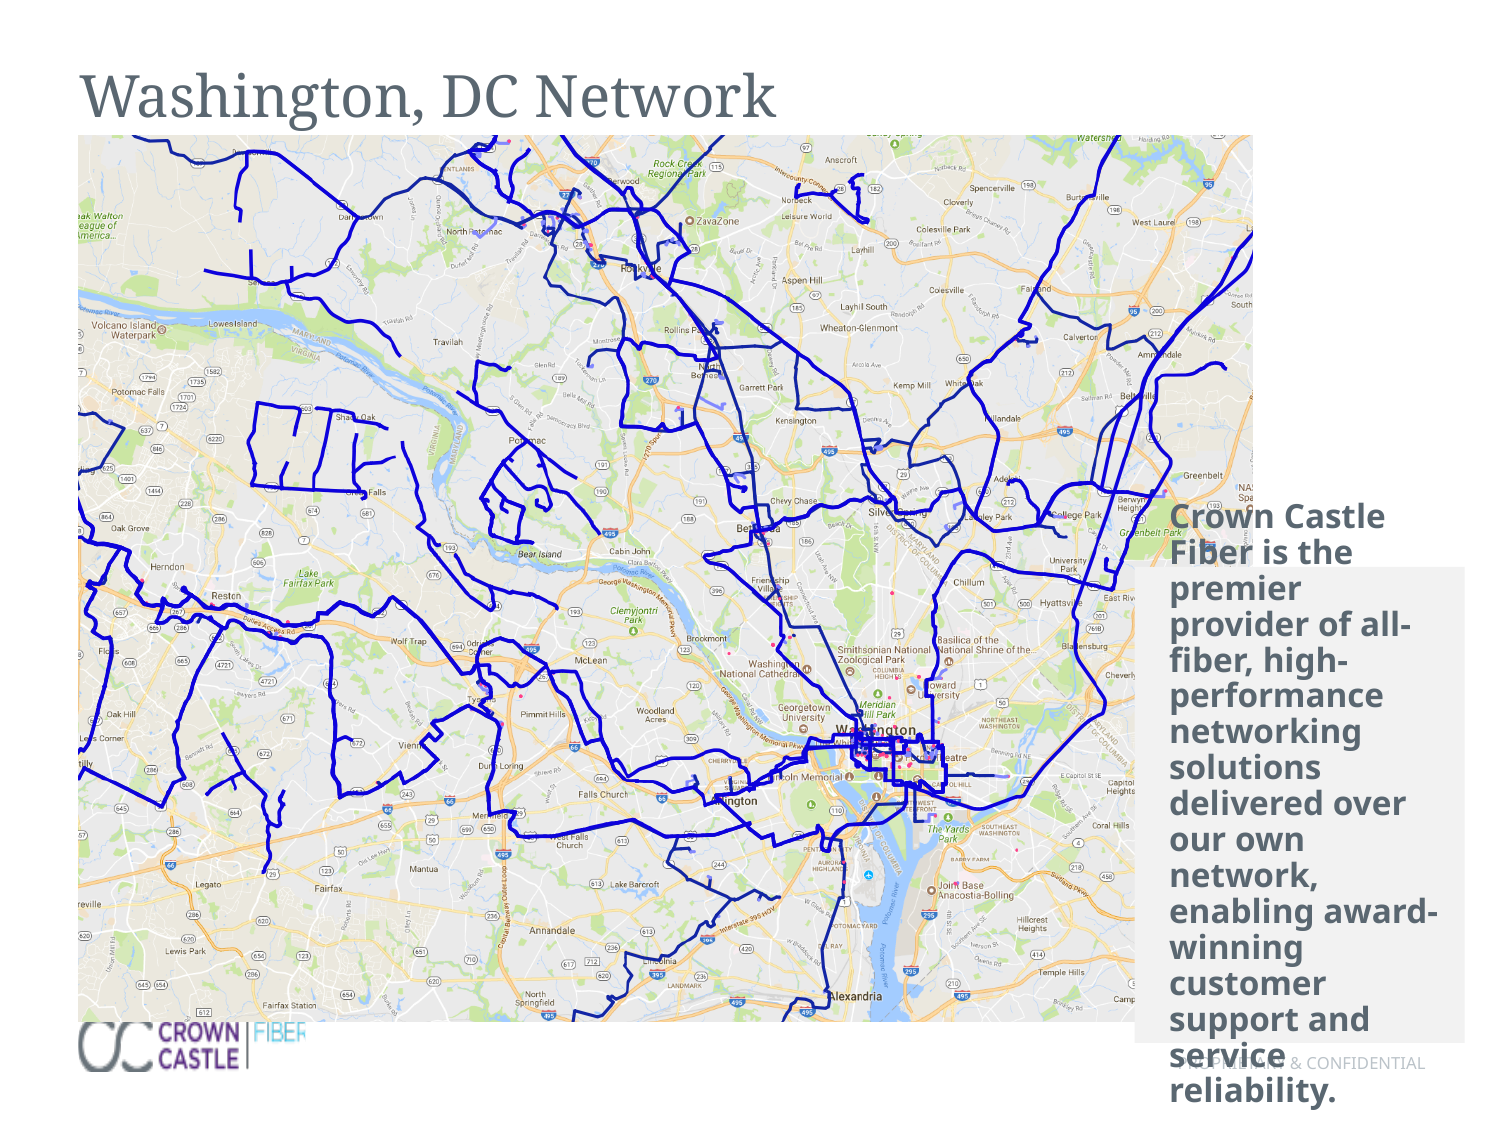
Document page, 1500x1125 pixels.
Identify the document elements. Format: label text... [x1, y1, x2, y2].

text_box PROPRIETARY & CONFIDENTIAL [1008, 1053, 1426, 1074]
text_box Washington, DC Network [79, 58, 1274, 199]
text_box Crown Castle Fiber is the premier provider of all-fiber, high-performance networking solutions delivered over our own network, enabling award-winning customer support and service reliability. [1134, 566, 1465, 1043]
picture [78, 135, 1253, 1074]
